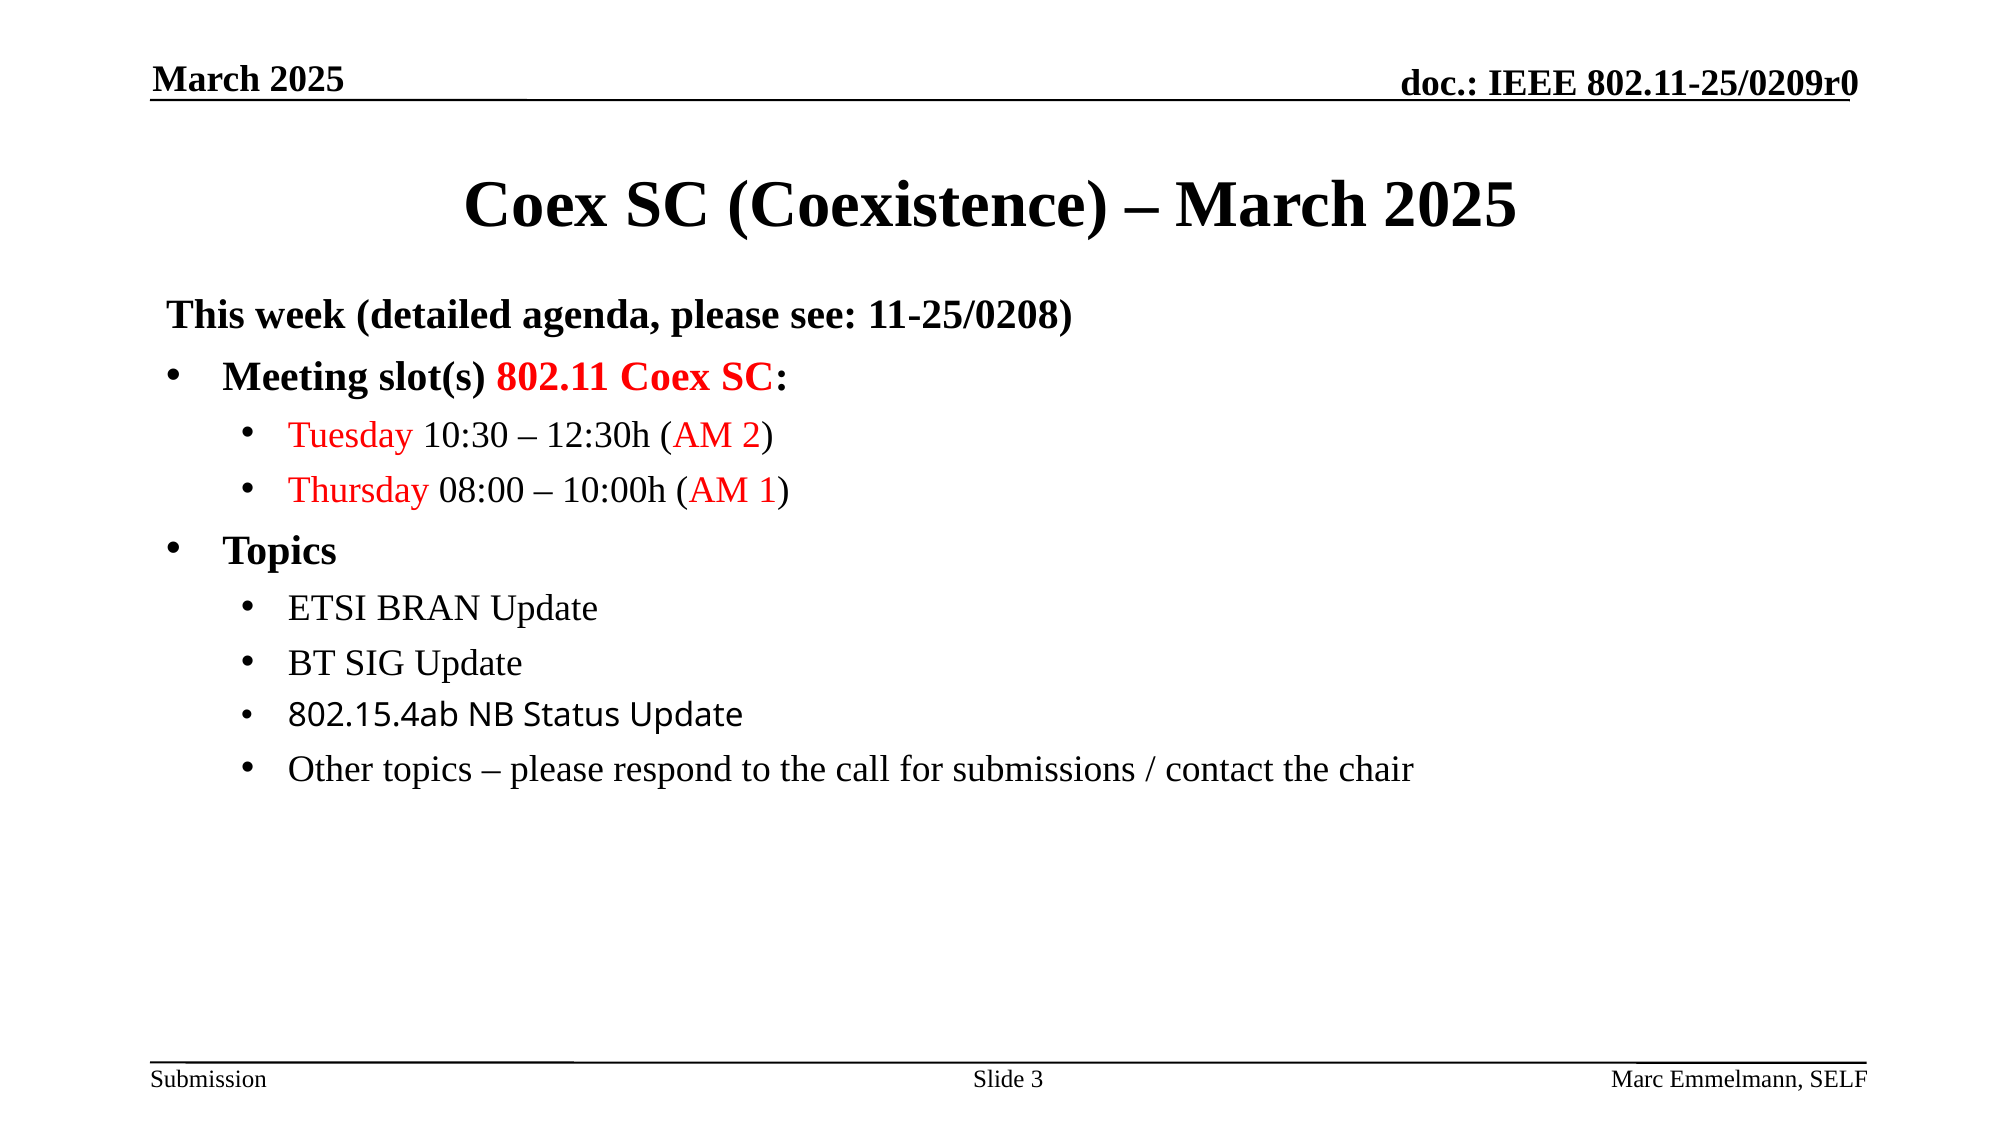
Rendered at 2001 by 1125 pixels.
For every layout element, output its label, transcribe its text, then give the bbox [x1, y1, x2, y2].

slide_number Slide 3 [950, 1061, 1067, 1123]
footer Marc Emmelmann, SELF [1171, 1061, 1869, 1093]
title Coex SC (Coexistence) – March 2025 [149, 112, 1850, 288]
list This week (detailed agenda, please see: 11-25/0208) Meeting slot(s) 802.11 Coex SC: Tuesday 10:30 – 12:30h (AM 2) Thursday 08:00 – 10:00h (AM 1) Topics ETSI BRAN Update BT SIG Update 802.15.4ab NB Status Update Other topics – please respond to the call for submissions / contact the chair [150, 278, 1851, 954]
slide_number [152, 54, 563, 100]
